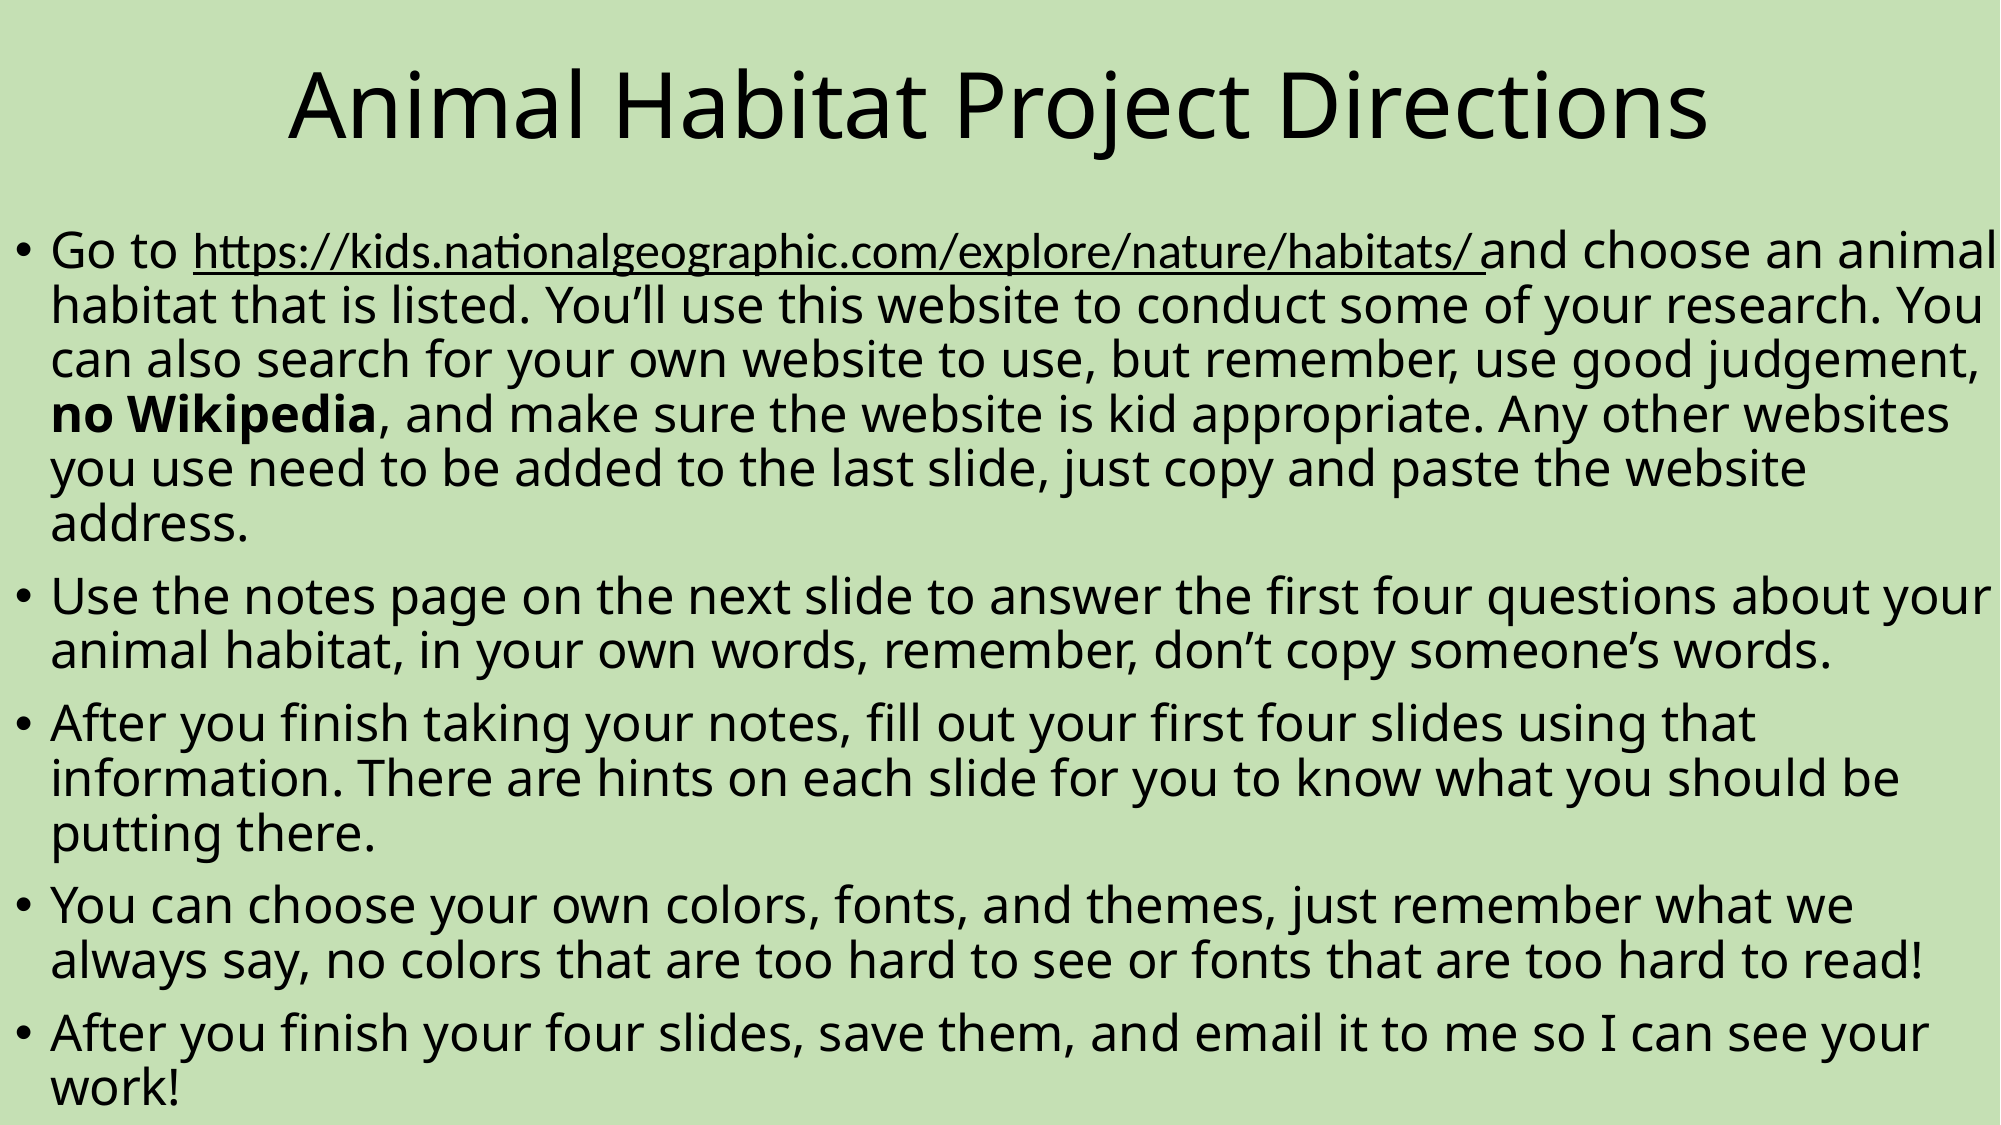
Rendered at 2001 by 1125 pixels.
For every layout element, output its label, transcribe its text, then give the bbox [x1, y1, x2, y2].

text_box Go to https://kids.nationalgeographic.com/explore/nature/habitats/ and choose an animal habitat that is listed. You’ll use this website to conduct some of your research. You can also search for your own website to use, but remember, use good judgement, no Wikipedia, and make sure the website is kid appropriate. Any other websites you use need to be added to the last slide, just copy and paste the website address. Use the notes page on the next slide to answer the first four questions about your animal habitat, in your own words, remember, don’t copy someone’s words. After you finish taking your notes, fill out your first four slides using that information. There are hints on each slide for you to know what you should be putting there. You can choose your own colors, fonts, and themes, just remember what we always say, no colors that are too hard to see or fonts that are too hard to read! After you finish your four slides, save them, and email it to me so I can see your work! [0, 217, 2000, 1125]
text_box Animal Habitat Project Directions [137, 0, 1863, 217]
